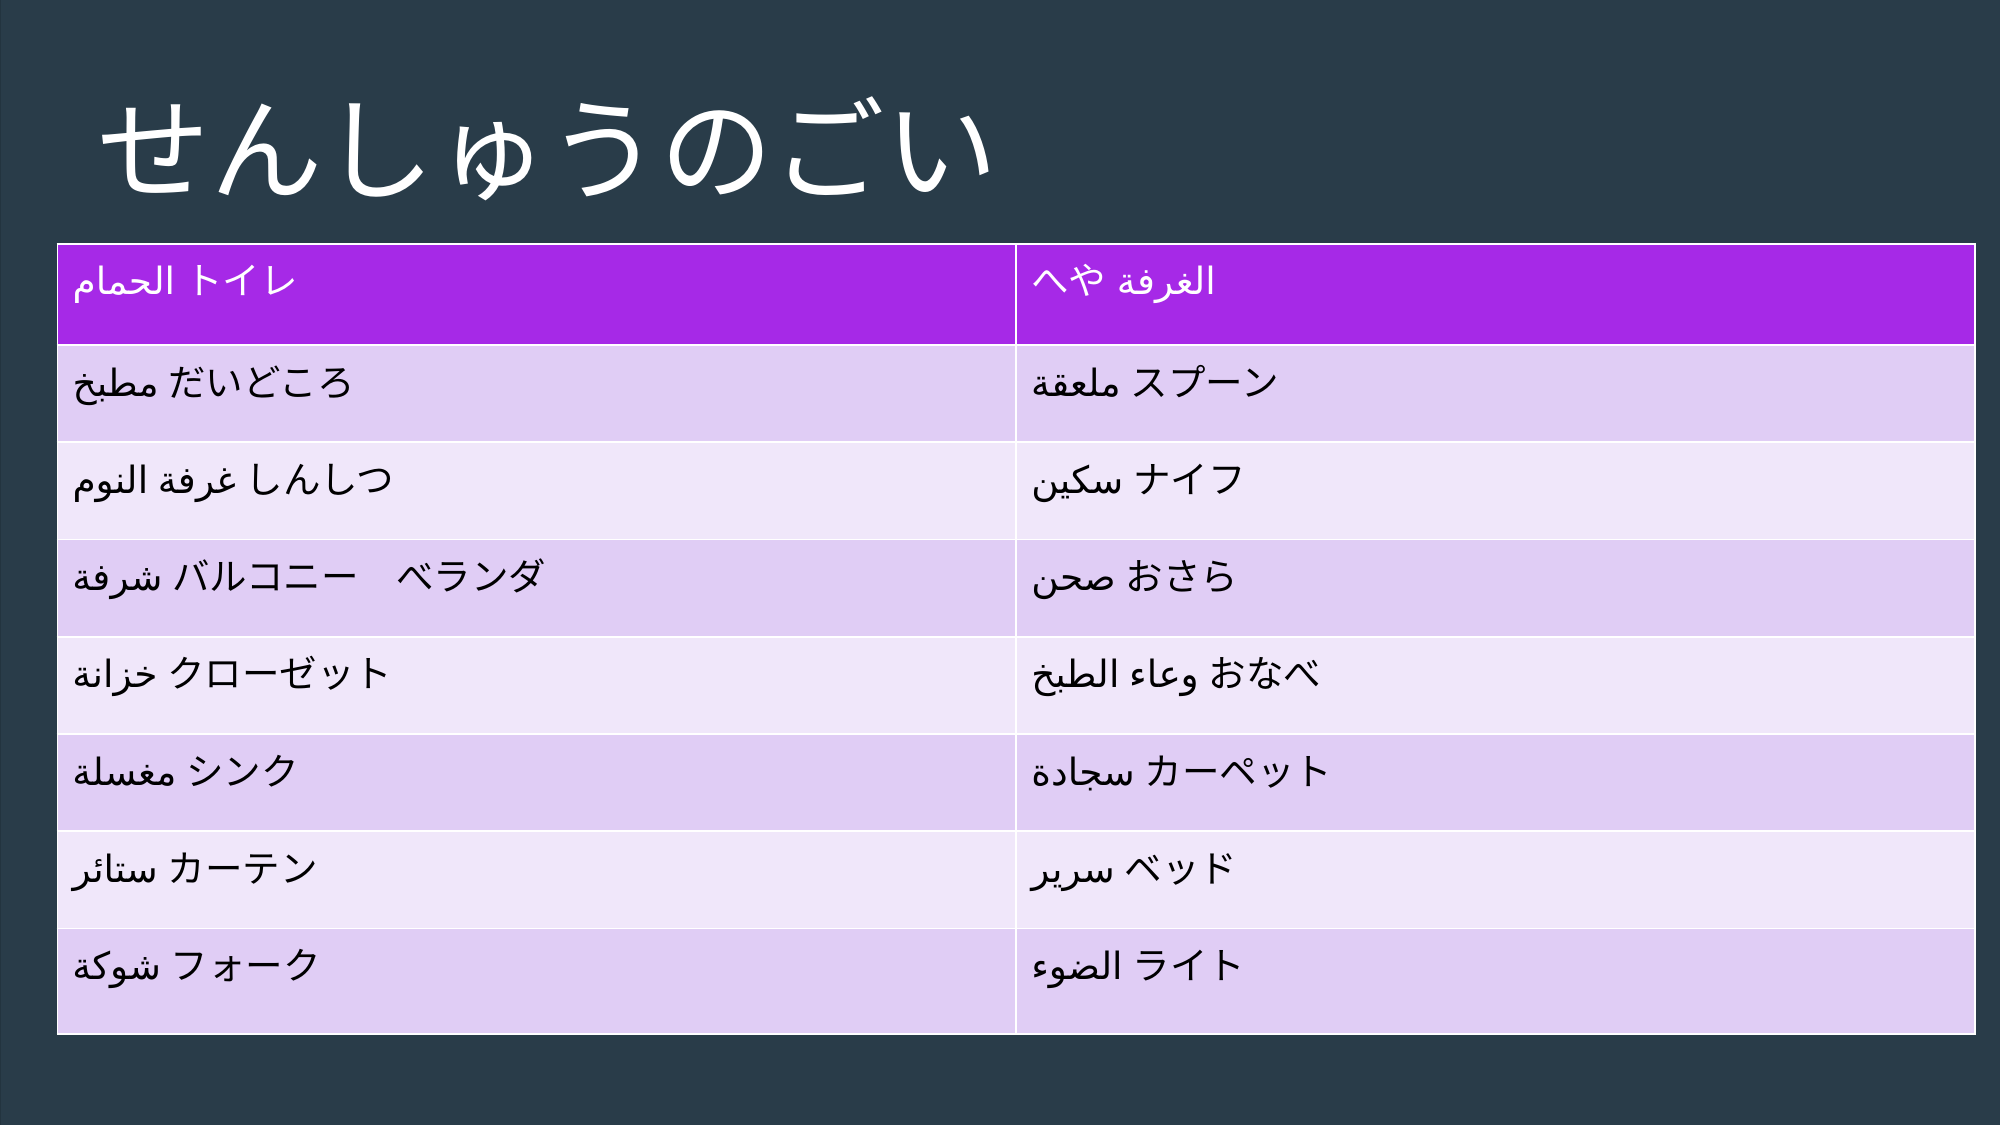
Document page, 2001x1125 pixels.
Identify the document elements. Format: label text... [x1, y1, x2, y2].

table_cell سجادةカーペット [1017, 735, 1974, 830]
table_cell مغسلةシンク [58, 735, 1015, 830]
table_cell ملعقةスプーン [1017, 346, 1974, 441]
table_cell سكينナイフ [1017, 443, 1974, 539]
table_cell غرفة النومしんしつ [58, 443, 1015, 539]
table_cell سريرベッド [1017, 832, 1974, 928]
table_cell صحنおさら [1017, 540, 1974, 636]
table_cell وعاء الطبخおなべ [1017, 638, 1974, 733]
table_cell شوكةフォーク [58, 929, 1015, 1033]
table_header へやالغرفة [1017, 245, 1974, 344]
title せんしゅうのごい [82, 46, 1883, 243]
table_cell مطبخだいどころ [58, 346, 1015, 441]
table_cell خزانةクローゼット [58, 638, 1015, 733]
table_cell ستائرカーテン [58, 832, 1015, 928]
table_cell شرفةバルコニー べランダ [58, 540, 1015, 636]
table_cell الضوءライト [1017, 929, 1974, 1033]
table_header الحمامトイレ [58, 245, 1015, 344]
